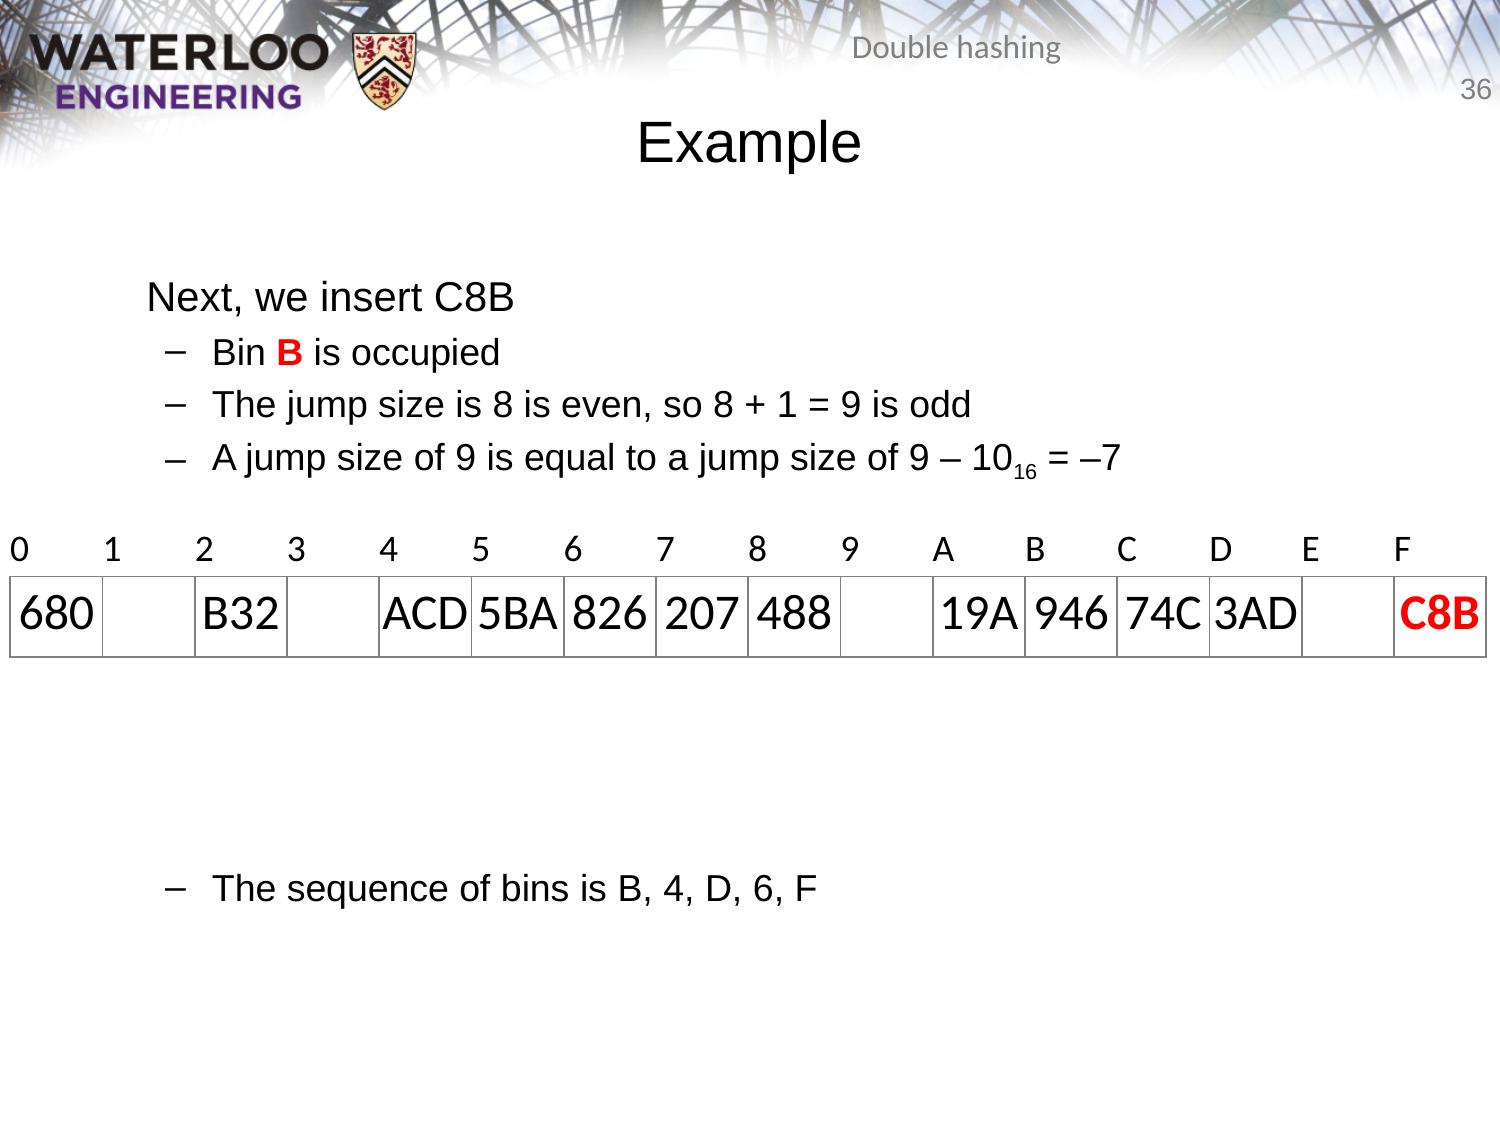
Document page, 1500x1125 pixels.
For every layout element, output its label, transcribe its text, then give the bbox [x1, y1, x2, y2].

table_cell 488 [749, 577, 840, 656]
table_header 4 [379, 527, 471, 576]
table_header B [1025, 527, 1117, 576]
table_cell 3AD [1210, 577, 1301, 656]
table_cell [841, 577, 932, 656]
table_header 5 [471, 527, 564, 576]
table_cell 19A [934, 577, 1024, 656]
table_cell [288, 577, 378, 656]
table_cell B32 [196, 577, 286, 656]
table_header F [1394, 527, 1486, 576]
table_header C [1117, 527, 1209, 576]
table_cell C8B [1395, 577, 1485, 656]
table_header 1 [102, 527, 195, 576]
table_cell 74C [1118, 577, 1209, 656]
title Example [74, 44, 1426, 233]
table_cell 207 [657, 577, 747, 656]
table_header 7 [656, 527, 748, 576]
table_header A [933, 527, 1025, 576]
table_header 6 [564, 527, 656, 576]
list Next, we insert C8B Bin B is occupied The jump size is 8 is even, so 8 + 1 = 9 is odd A jump size of 9 is equal to a jump size of 9 – 1016 = –7 The sequence of bins is B, 4, D, 6, F [74, 262, 1426, 527]
table_cell [103, 577, 194, 656]
table_header 8 [748, 527, 840, 576]
table_header 2 [195, 527, 287, 576]
table_header E [1302, 527, 1394, 576]
table_cell [1303, 577, 1393, 656]
table_cell 826 [565, 577, 655, 656]
table_cell 946 [1026, 577, 1116, 656]
table_cell ACD [380, 577, 471, 656]
table_cell 680 [11, 577, 102, 656]
picture [0, 0, 1500, 1125]
table_cell 5BA [472, 577, 563, 656]
table_header 0 [10, 527, 102, 576]
table_header 3 [287, 527, 379, 576]
table_header D [1209, 527, 1302, 576]
table_header 9 [840, 527, 933, 576]
list Next, we insert C8B Bin B is occupied The jump size is 8 is even, so 8 + 1 = 9 is odd A jump size of 9 is equal to a jump size of 9 – 1016 = –7 The sequence of bins is B, 4, D, 6, F [74, 658, 1426, 1006]
